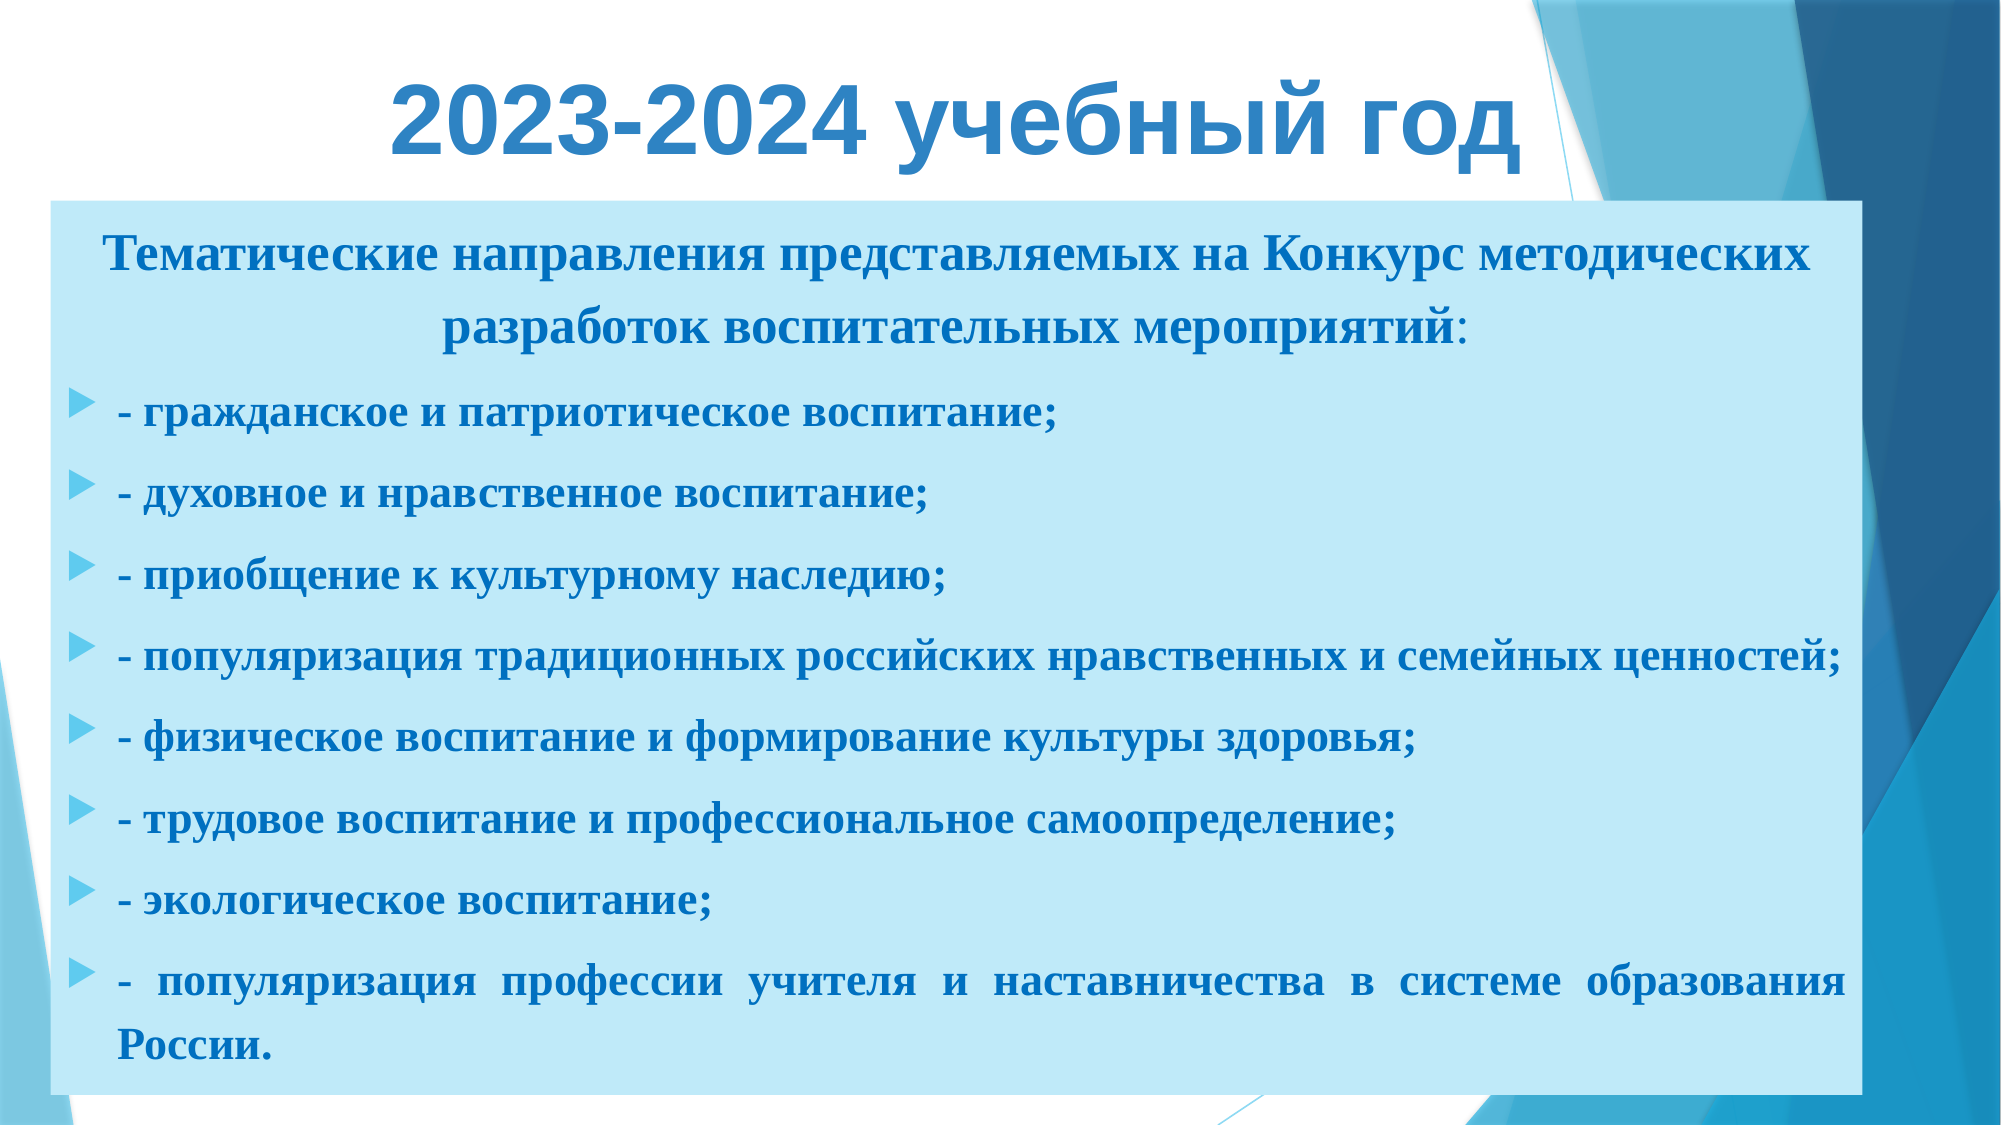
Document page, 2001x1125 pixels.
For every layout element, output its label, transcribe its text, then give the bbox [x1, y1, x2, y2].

title 2023-2024 учебный год [50, 46, 1863, 184]
list Тематические направления представляемых на Конкурс методических разработок воспитательных мероприятий: - гражданское и патриотическое воспитание; - духовное и нравственное воспитание; - приобщение к культурному наследию; - популяризация традиционных российских нравственных и семейных ценностей; - физическое воспитание и формирование культуры здоровья; - трудовое воспитание и профессиональное самоопределение; - экологическое воспитание; - популяризация профессии учителя и наставничества в системе образования России. [50, 200, 1863, 1095]
